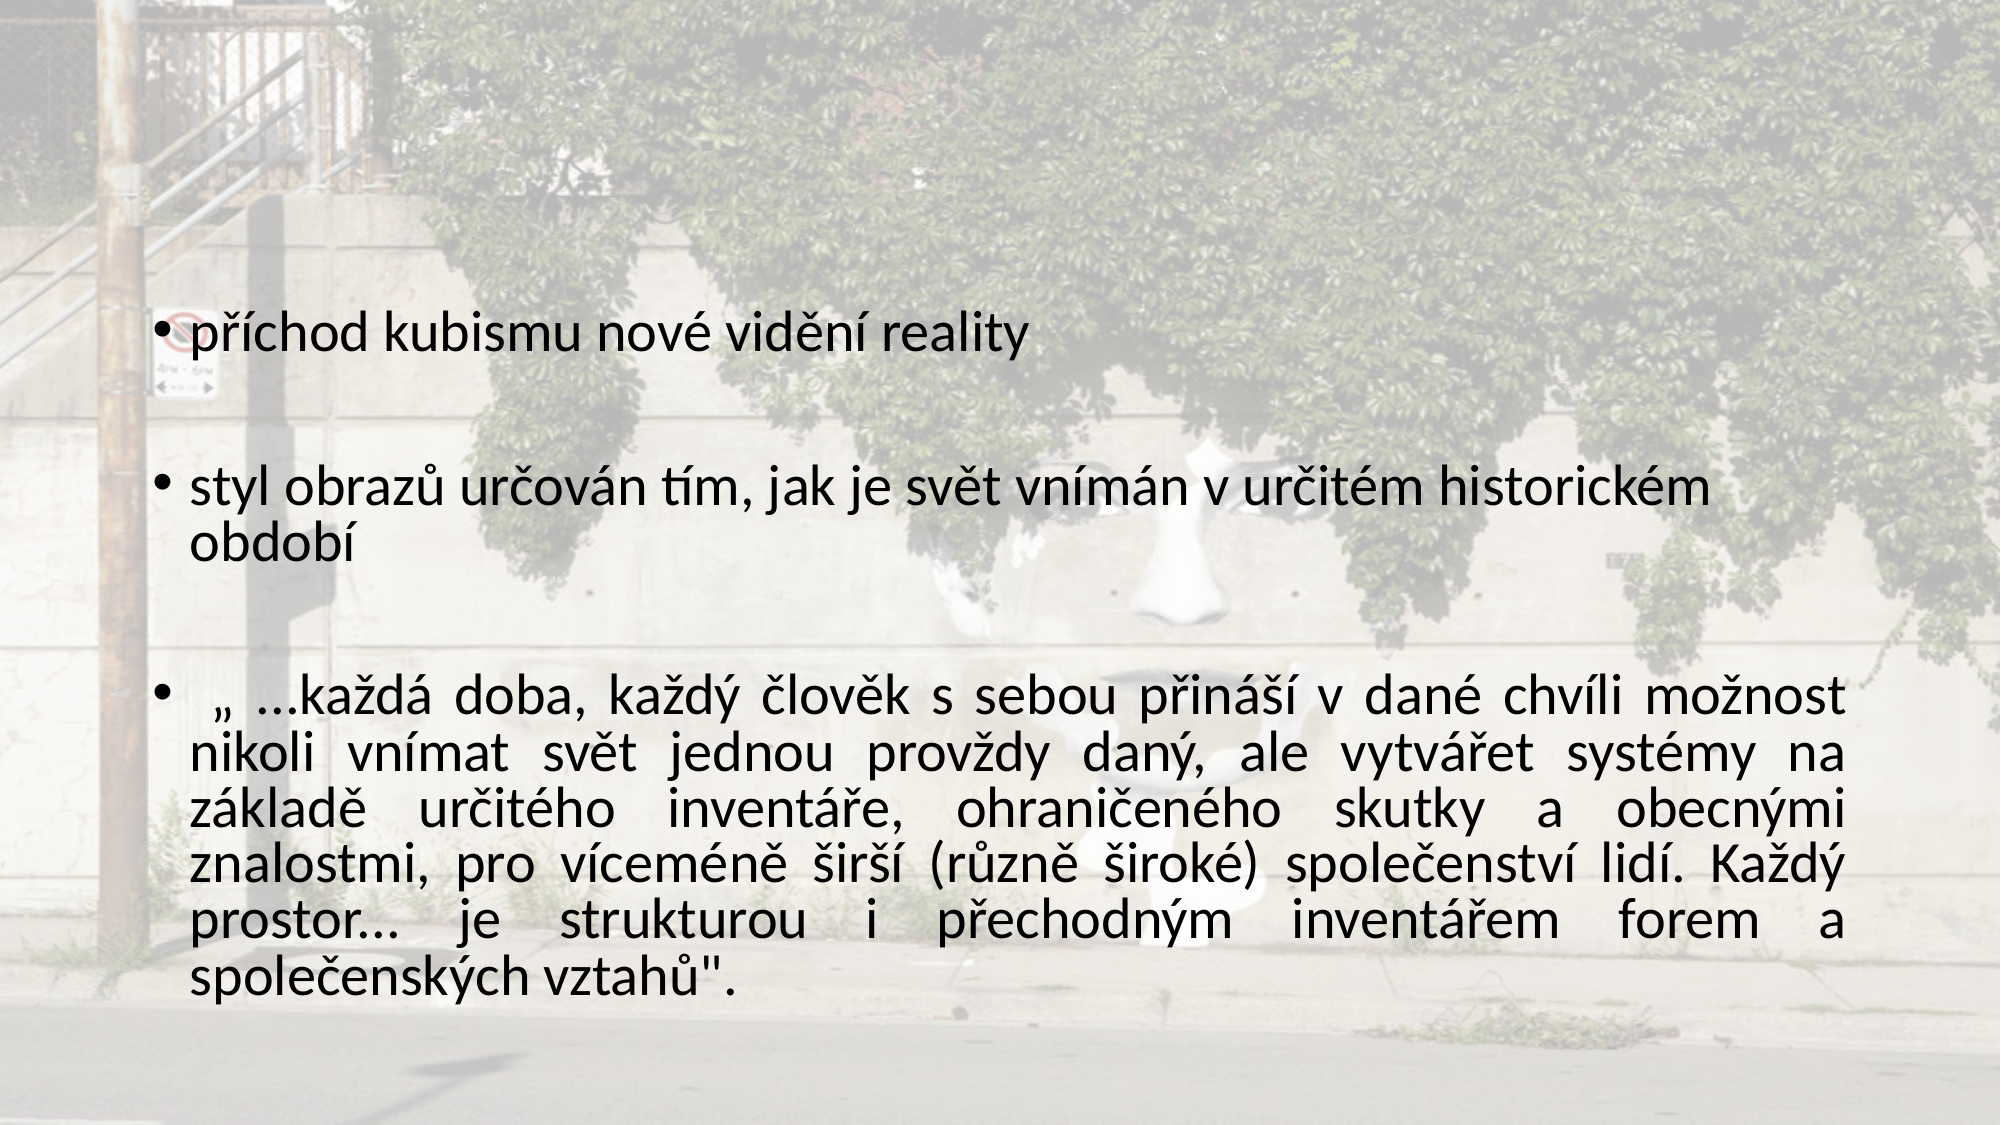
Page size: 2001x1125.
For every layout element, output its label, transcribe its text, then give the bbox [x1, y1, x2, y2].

list příchod kubismu nové vidění reality styl obrazů určován tím, jak je svět vnímán v určitém historickém období „ ...každá doba, každý člověk s sebou přináší v dané chvíli možnost nikoli vnímat svět jednou provždy daný, ale vytvářet systémy na základě určitého inventáře, ohraničeného skutky a obecnými znalostmi, pro víceméně širší (různě široké) společenství lidí. Každý prostor... je strukturou i přechodným inventářem forem a společenských vztahů". [137, 299, 1863, 1014]
